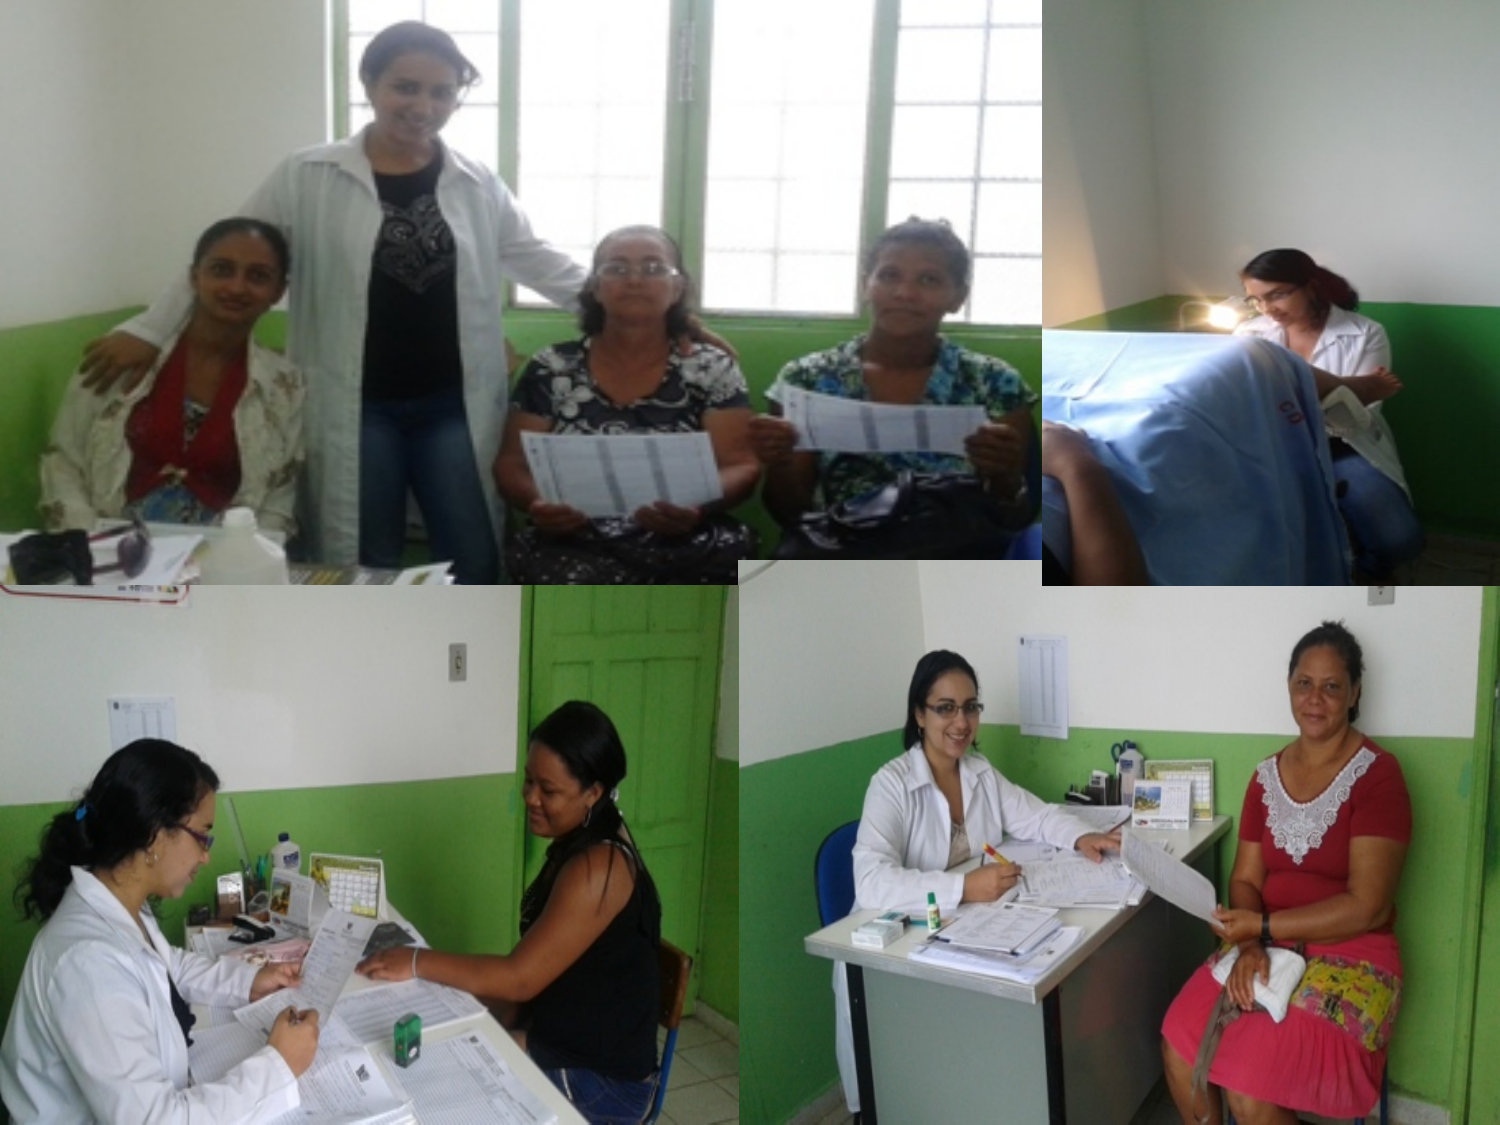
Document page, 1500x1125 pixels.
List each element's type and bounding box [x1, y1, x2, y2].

picture [0, 0, 1500, 1125]
list [0, 0, 1040, 584]
